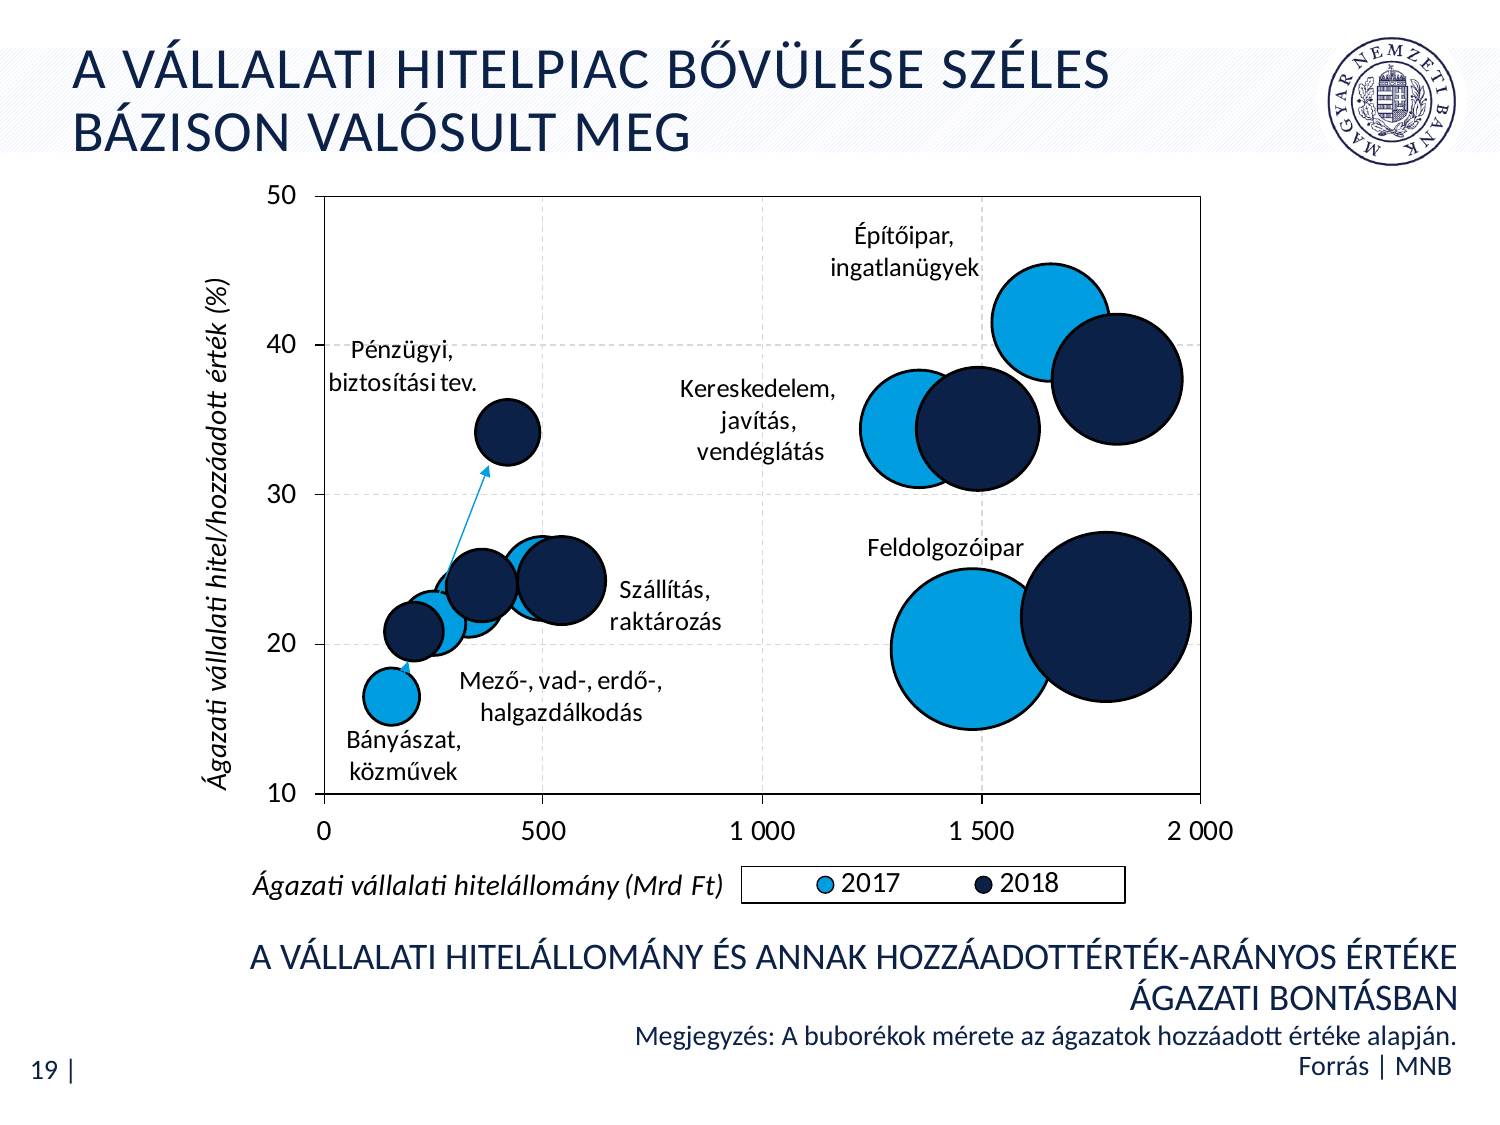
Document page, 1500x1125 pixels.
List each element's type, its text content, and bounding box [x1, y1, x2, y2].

list Forrás | MNB [882, 1067, 1474, 1097]
text_box A vállalati hitelállomány és annak hozzáadottérték-arányos értéke ágazati bontásban [144, 930, 1474, 1005]
picture [1327, 36, 1457, 166]
picture [187, 166, 1245, 915]
title A vállalati hitelpiac bővülése széles bázison valósult meg [57, 50, 1327, 152]
text_box Megjegyzés: A buborékok mérete az ágazatok hozzáadott értéke alapján. [78, 1005, 1474, 1067]
